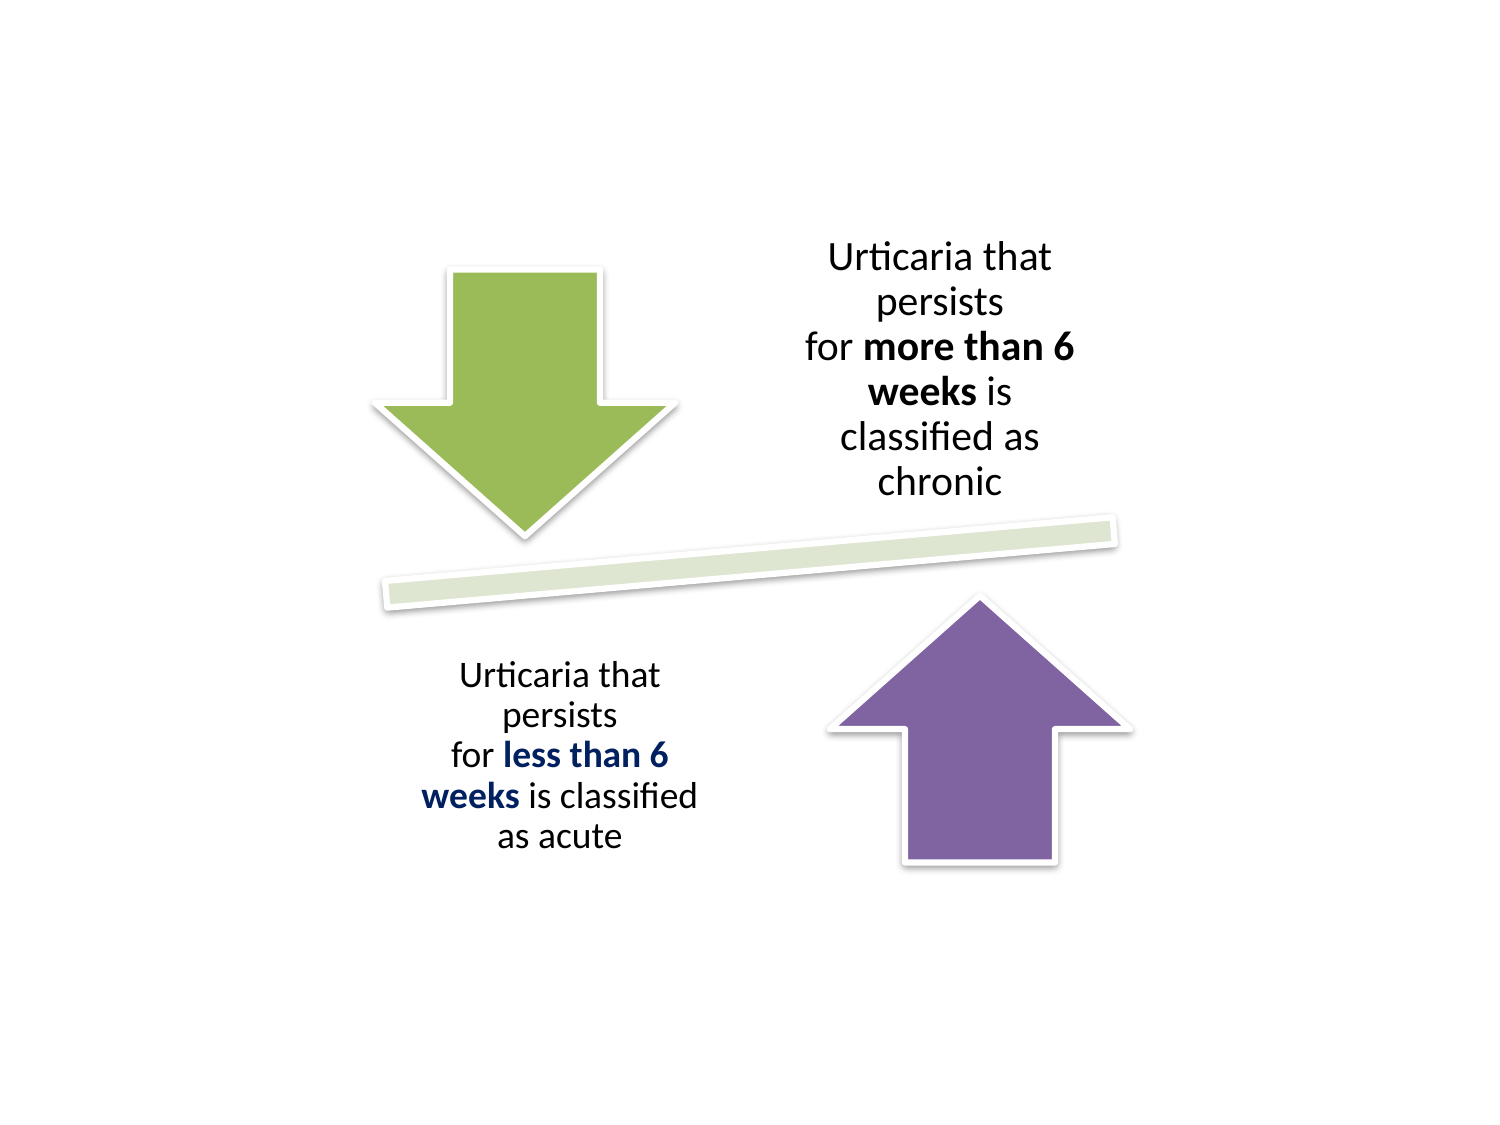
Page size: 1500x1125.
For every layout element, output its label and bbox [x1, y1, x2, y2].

text_box [249, 228, 1251, 897]
